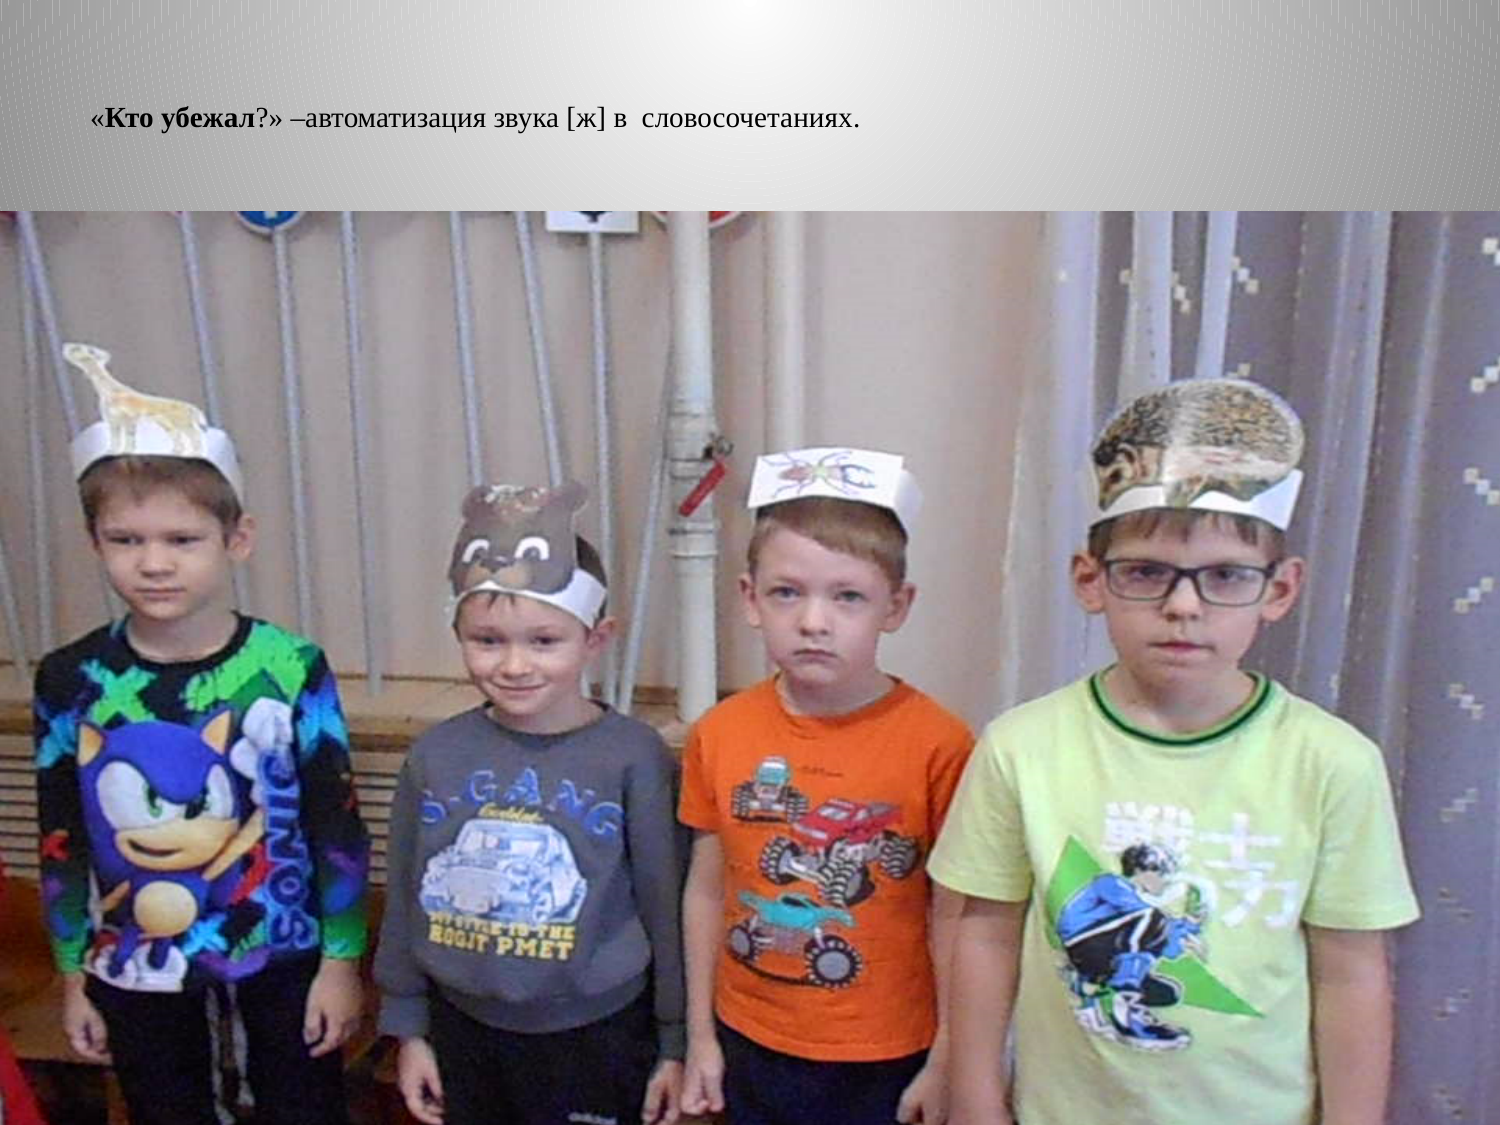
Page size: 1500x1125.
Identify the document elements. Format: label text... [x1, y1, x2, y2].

title «Кто убежал?» –автоматизация звука [ж] в словосочетаниях. [75, 45, 1425, 188]
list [0, 210, 1500, 1125]
